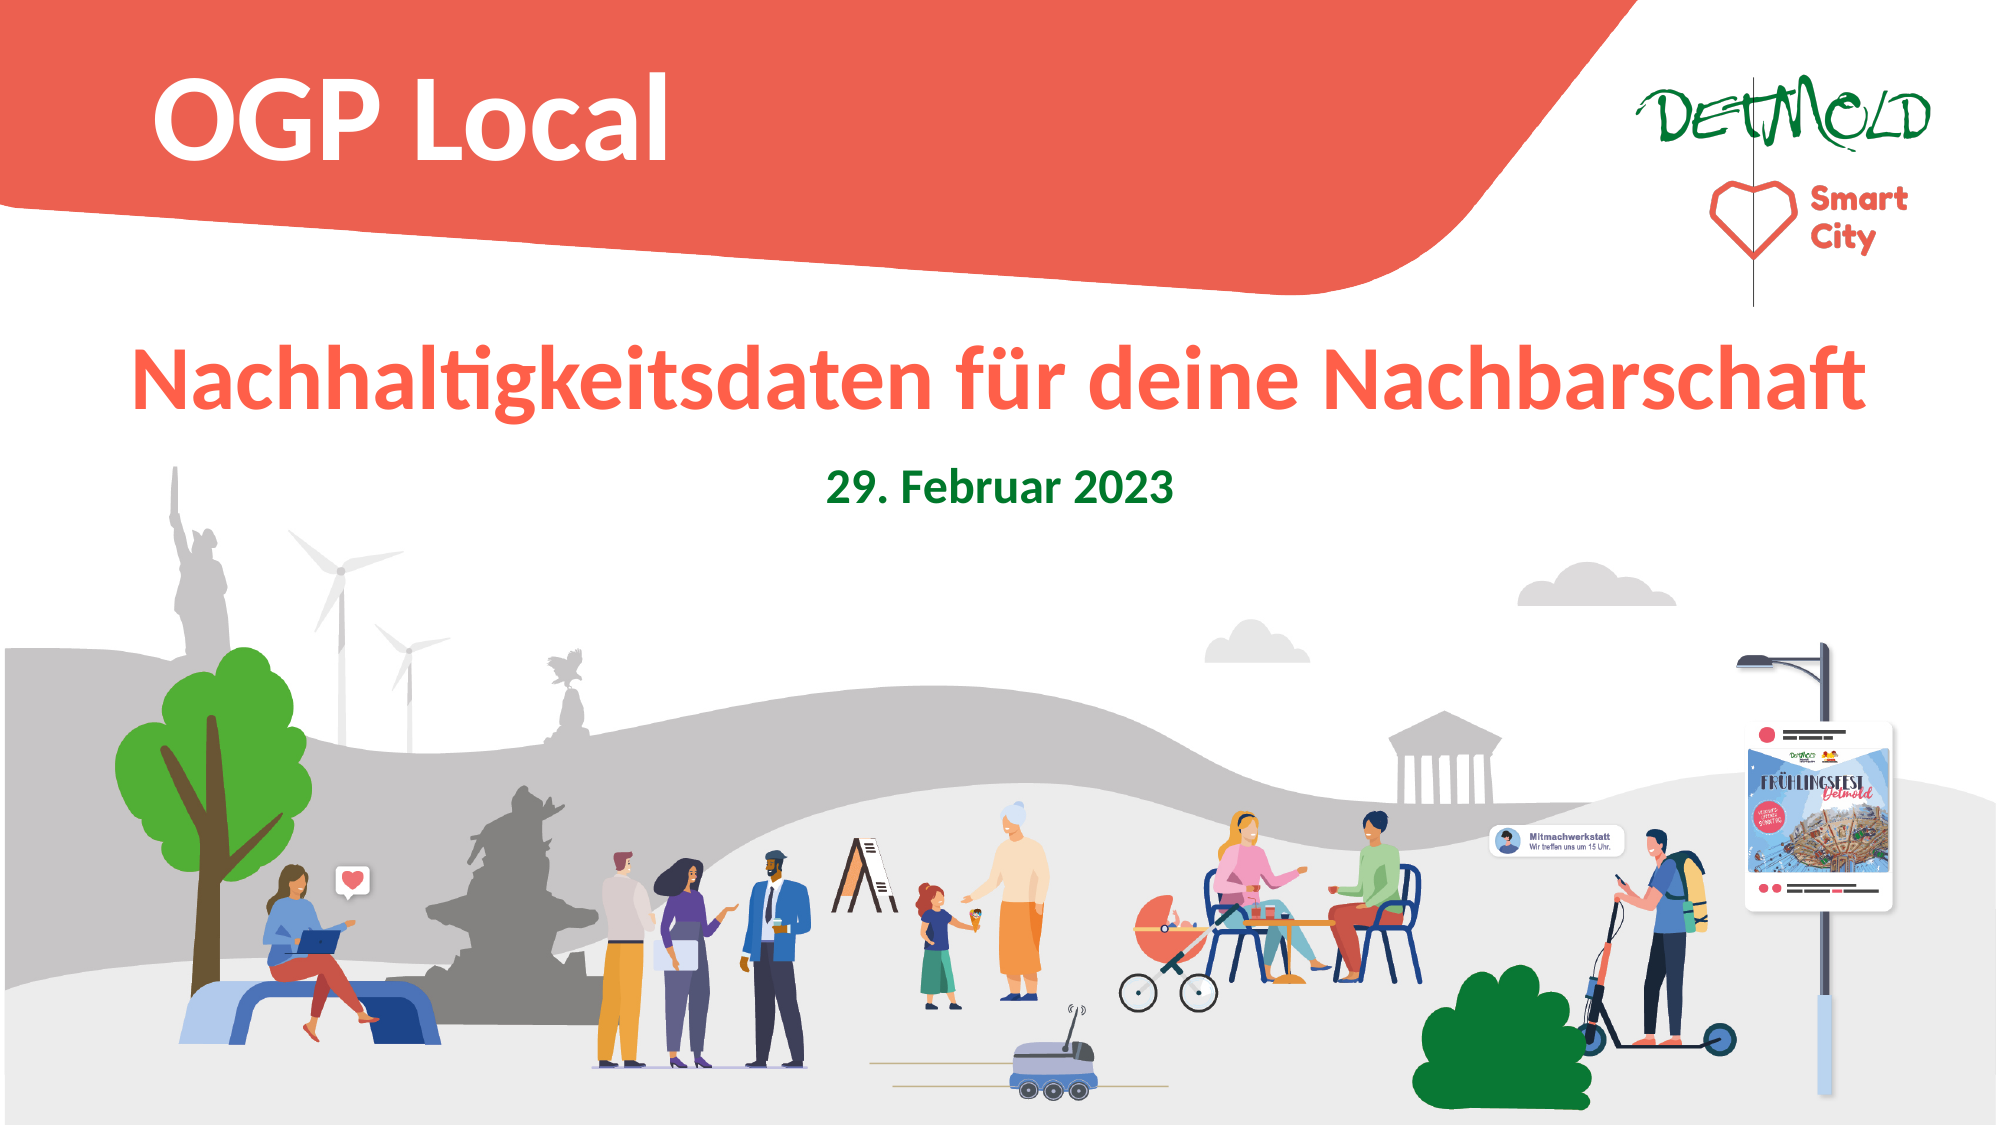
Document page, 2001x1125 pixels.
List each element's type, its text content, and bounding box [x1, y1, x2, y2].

text_box Nachhaltigkeitsdaten für deine Nachbarschaft [0, 323, 2000, 437]
picture [0, 437, 2000, 1125]
picture [0, 0, 2000, 323]
text_box OGP Local [137, 0, 1496, 195]
